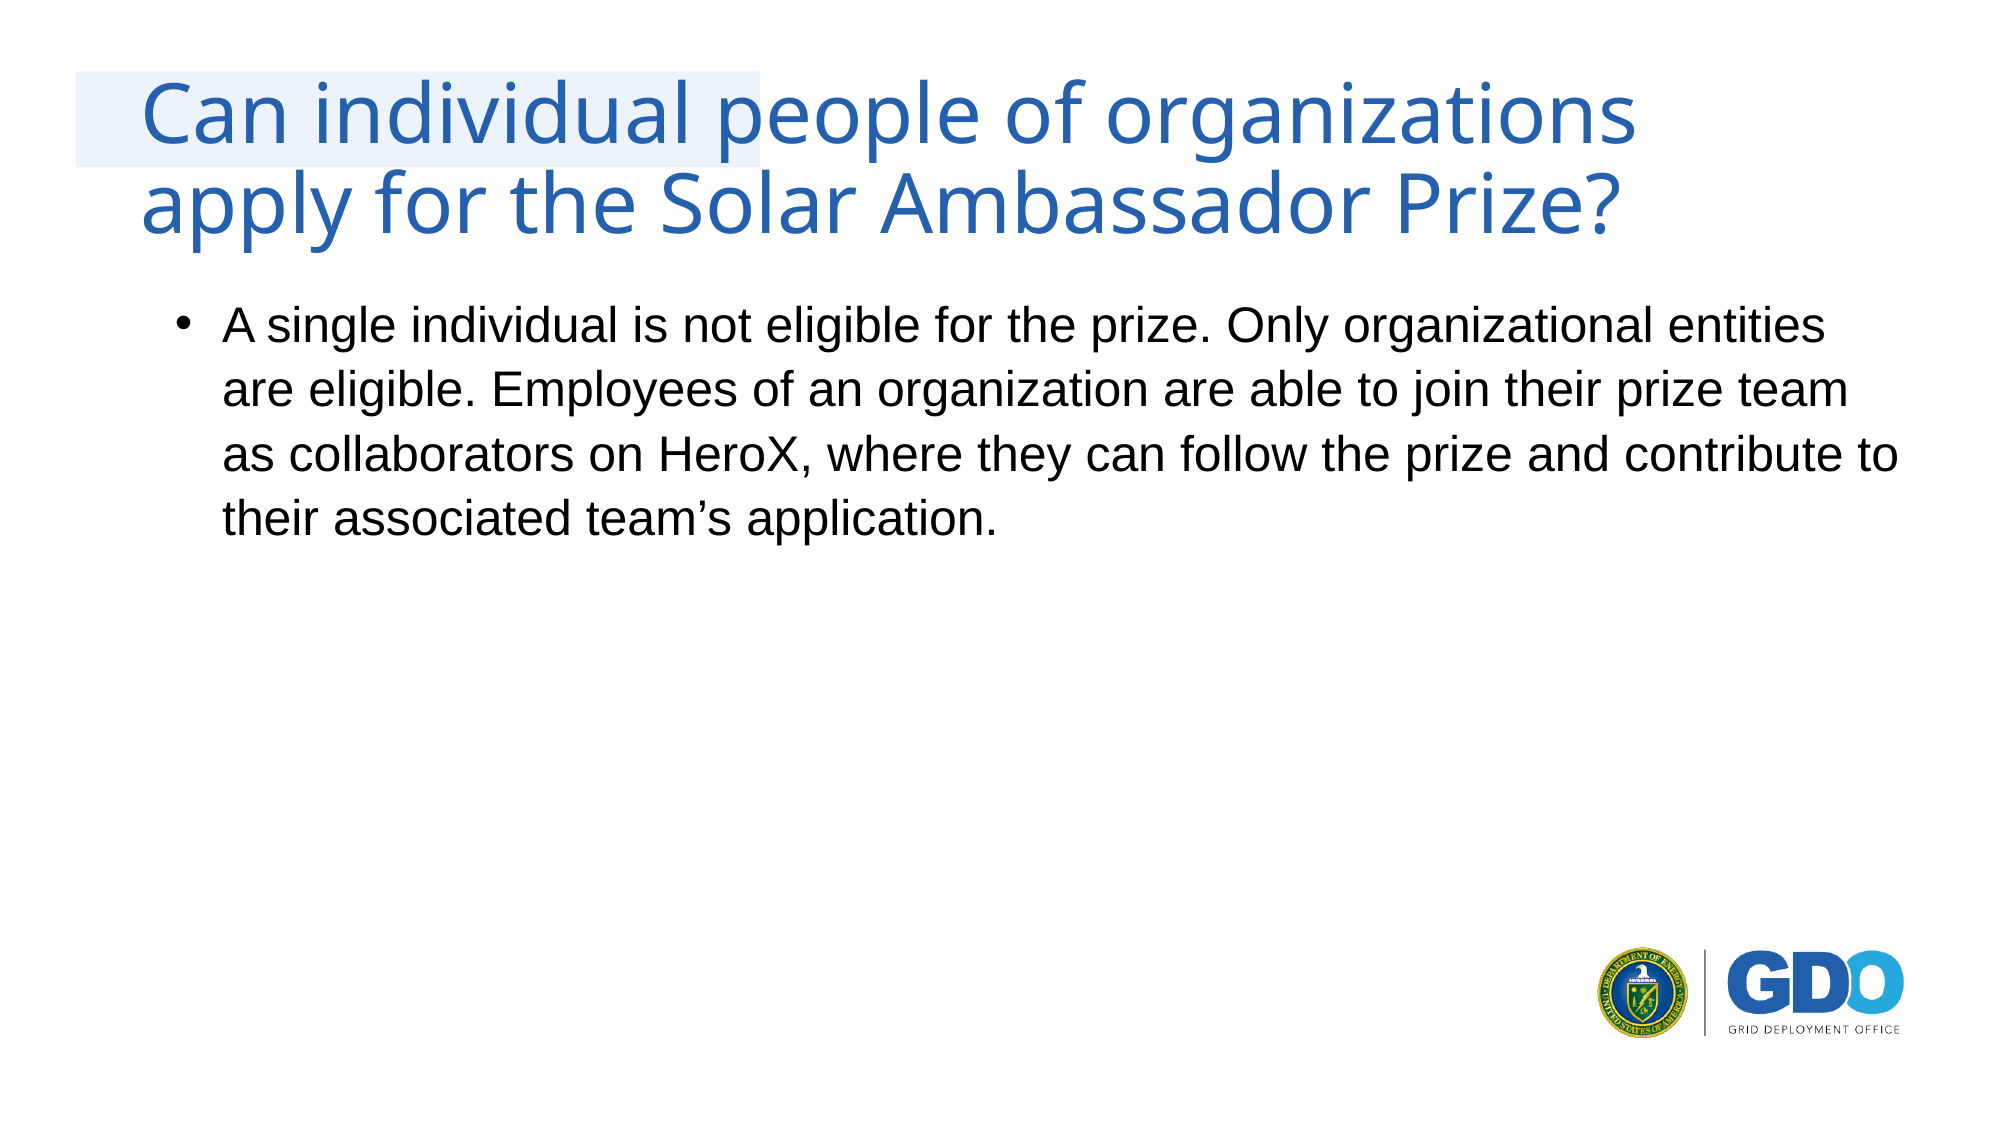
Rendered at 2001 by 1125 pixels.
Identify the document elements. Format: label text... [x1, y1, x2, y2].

picture [1546, 937, 1955, 1047]
text_box A single individual is not eligible for the prize. Only organizational entities are eligible. Employees of an organization are able to join their prize team as collaborators on HeroX, where they can follow the prize and contribute to their associated team’s application. [85, 280, 1926, 553]
title Can individual people of organizations apply for the Solar Ambassador Prize? [125, 72, 1847, 251]
